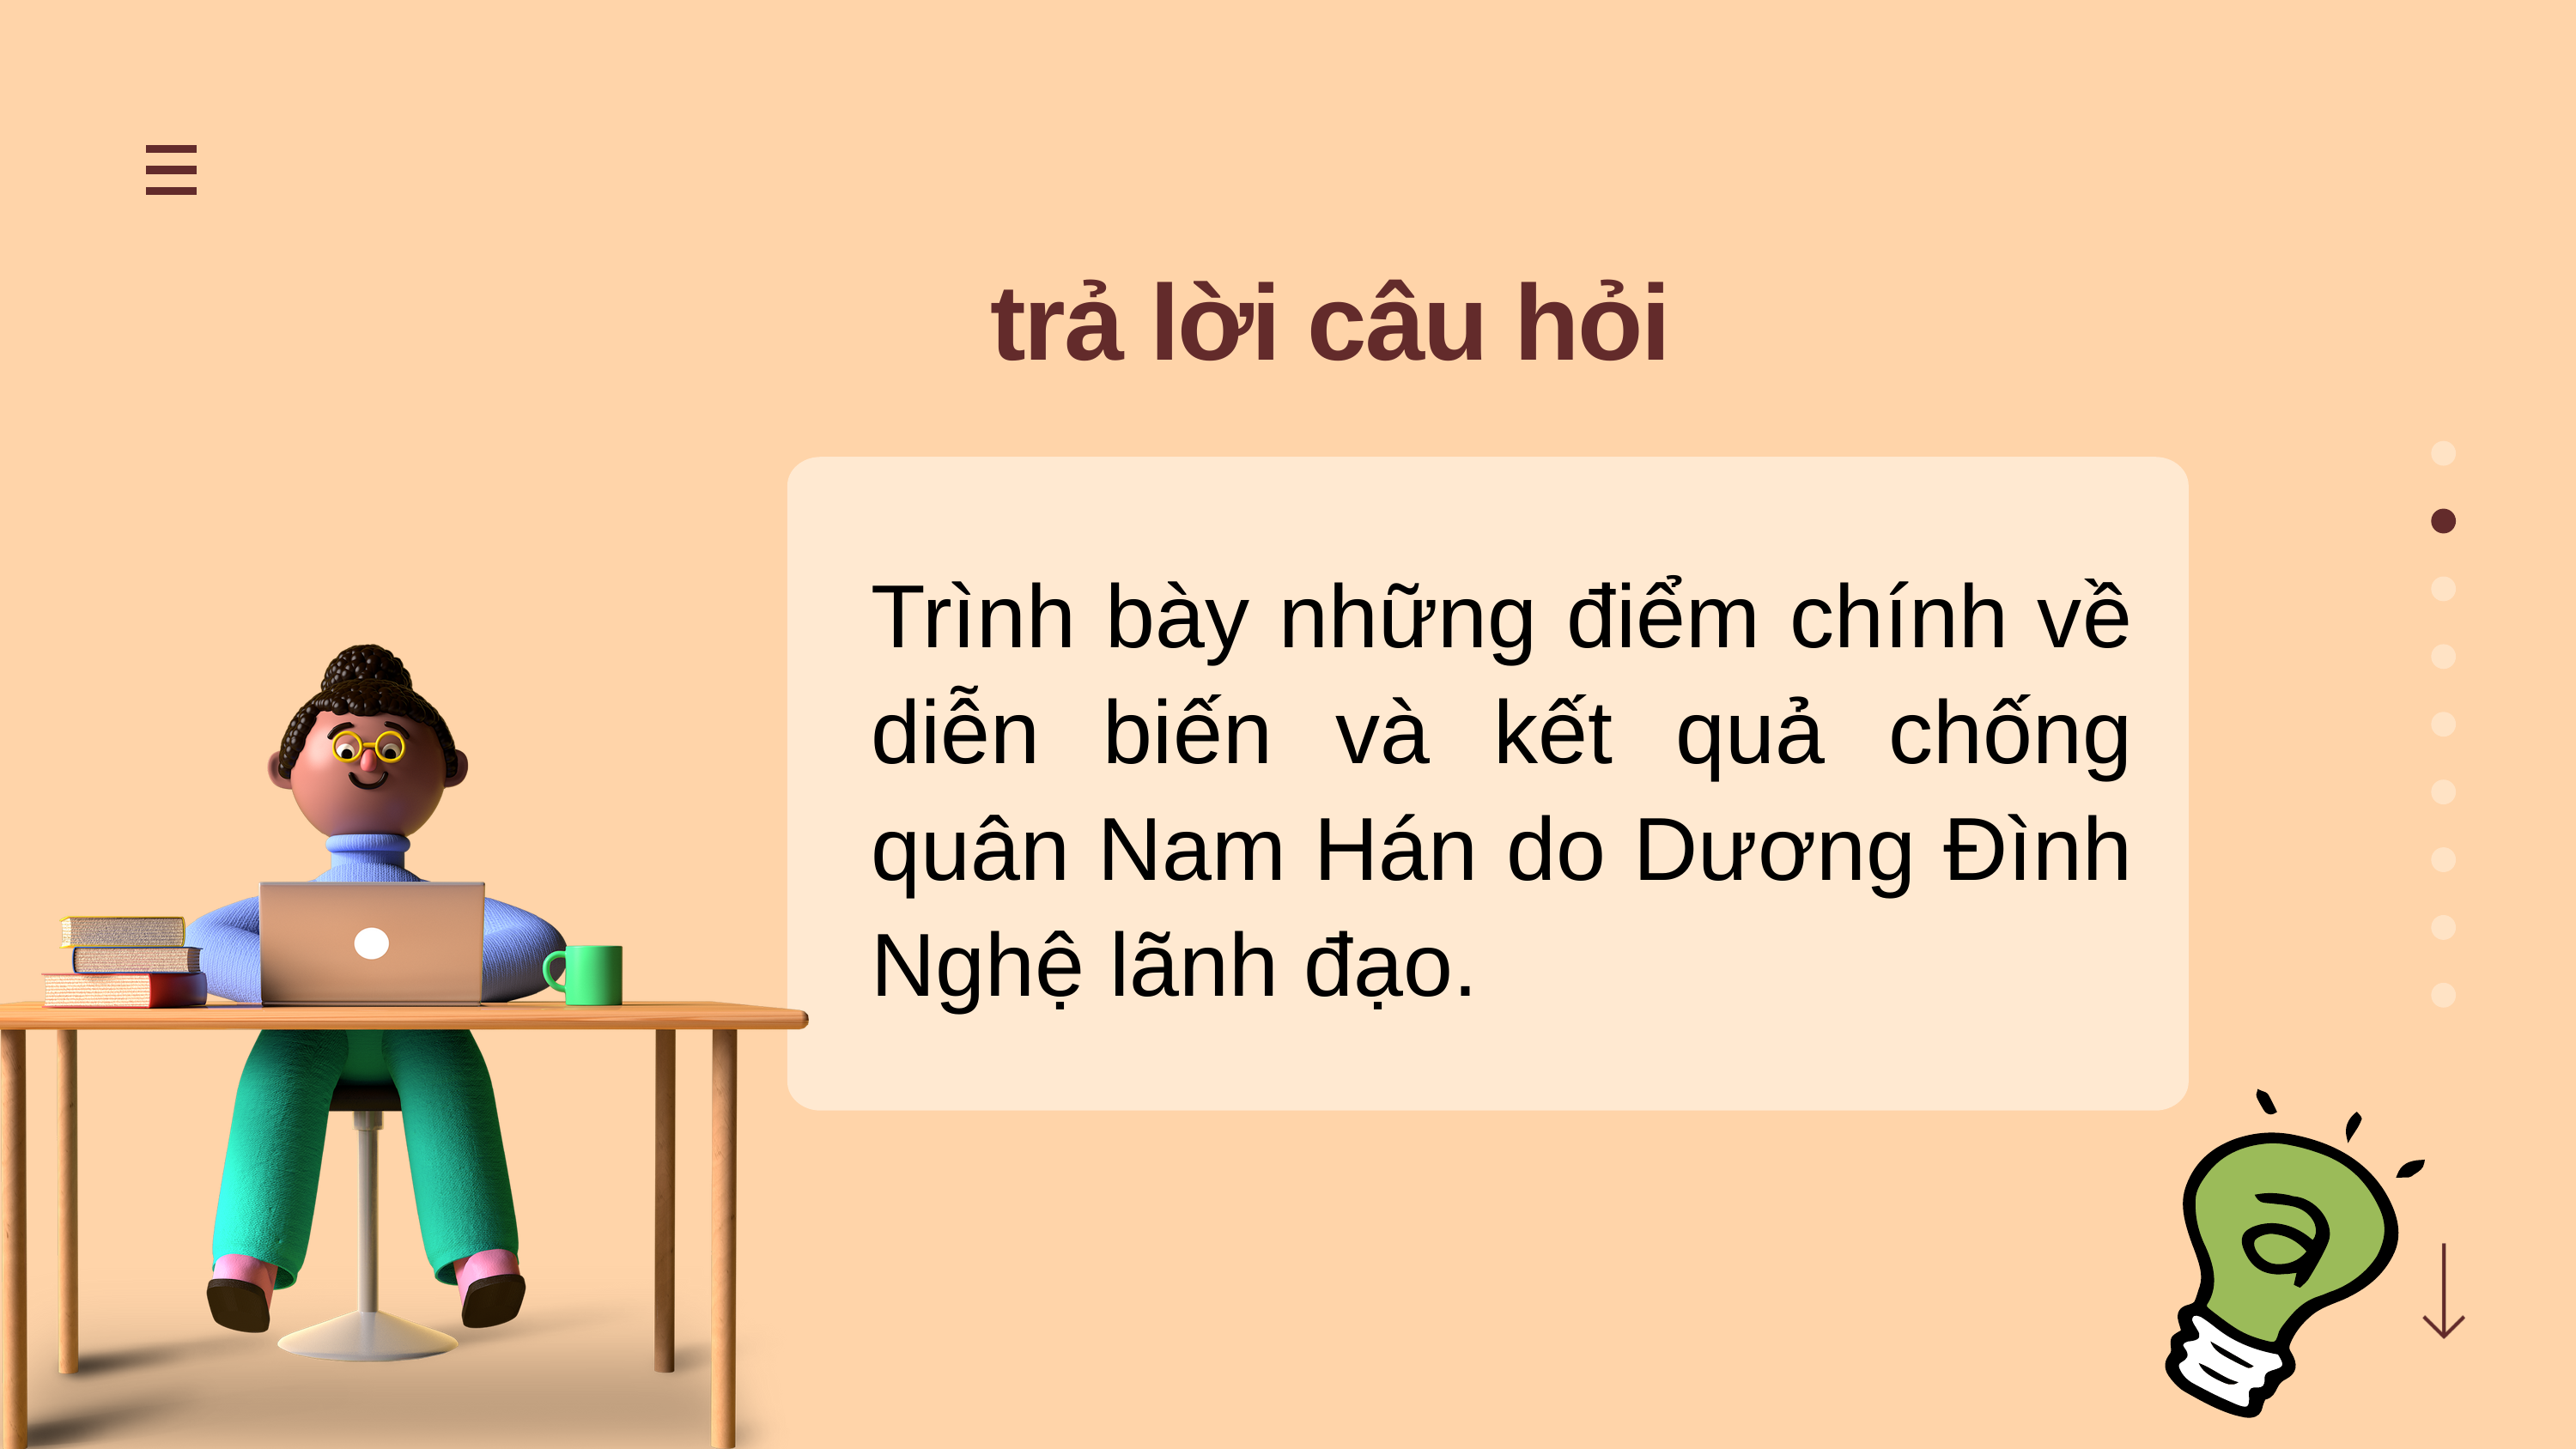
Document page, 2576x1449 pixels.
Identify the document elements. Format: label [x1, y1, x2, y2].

text_box [2431, 440, 2457, 1008]
picture [2395, 1244, 2492, 1338]
picture [0, 644, 810, 1449]
text_box [42, 261, 2576, 1111]
text_box [2161, 1088, 2384, 1418]
text_box [146, 144, 197, 196]
